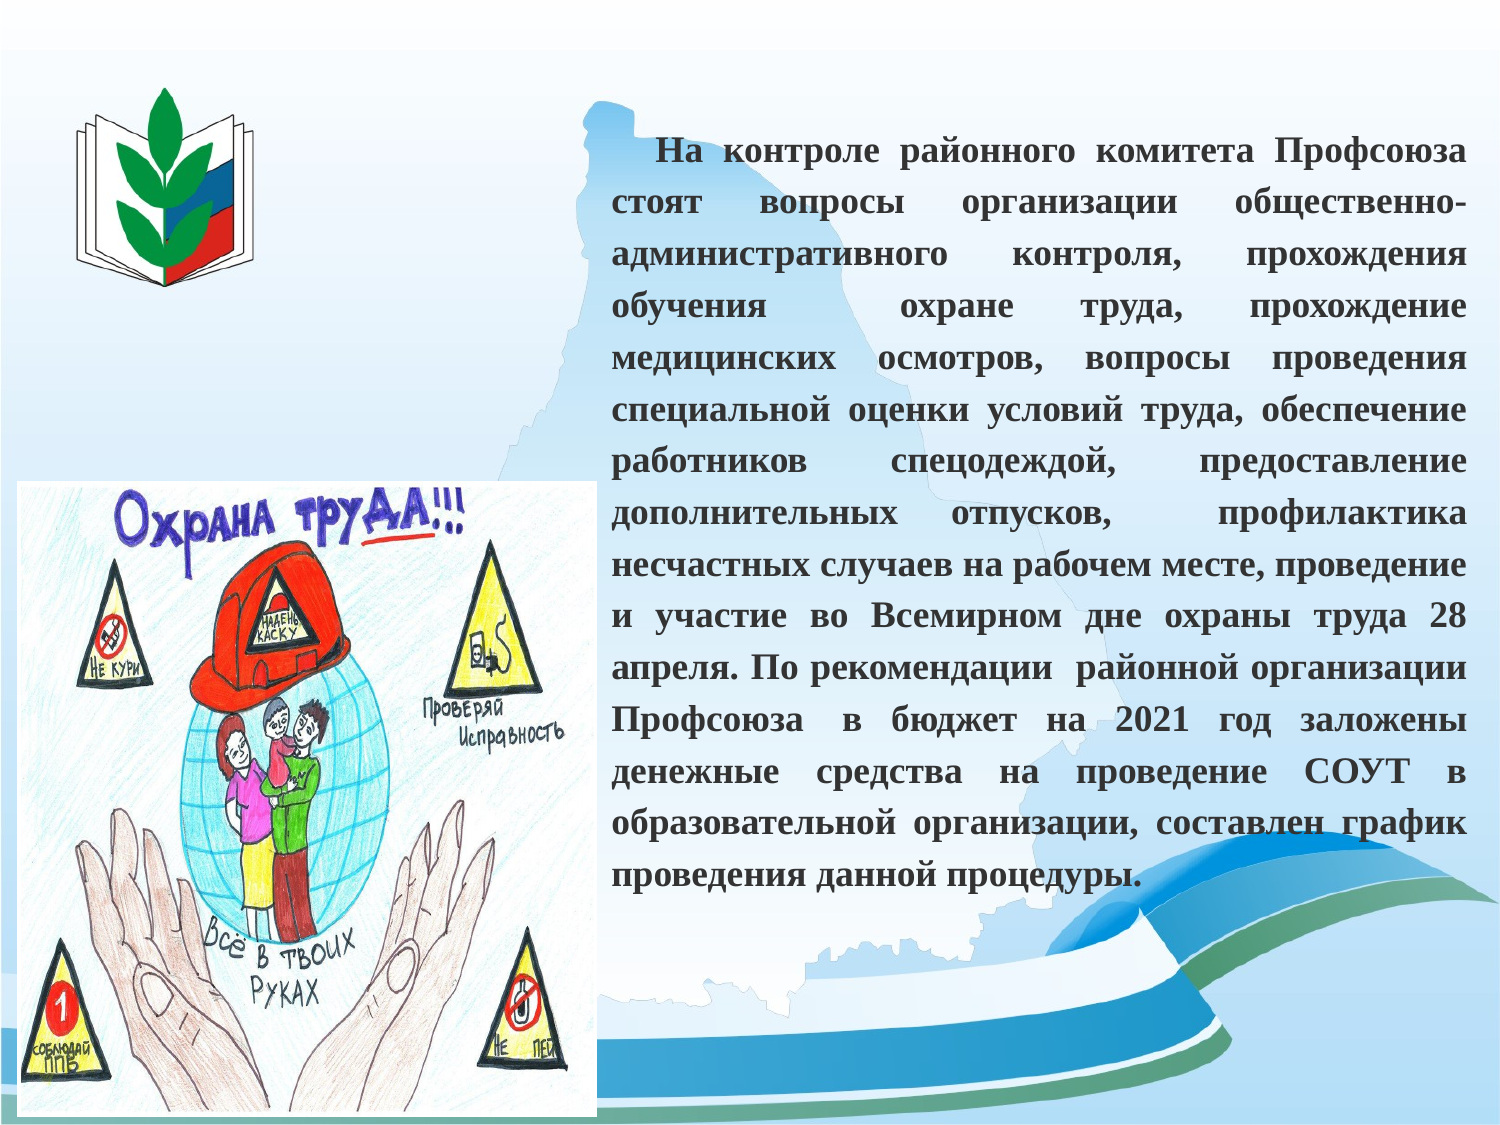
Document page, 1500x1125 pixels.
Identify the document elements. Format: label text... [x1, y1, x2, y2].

picture [0, 0, 1500, 1125]
text_box На контроле районного комитета Профсоюза стоят вопросы организации общественно-административного контроля, прохождения обучения охране труда, прохождение медицинских осмотров, вопросы проведения специальной оценки условий труда, обеспечение работников спецодеждой, предоставление дополнительных отпусков, профилактика несчастных случаев на рабочем месте, проведение и участие во Всемирном дне охраны труда 28 апреля. По рекомендации районной организации Профсоюза в бюджет на 2021 год заложены денежные средства на проведение СОУТ в образовательной организации, составлен график проведения данной процедуры. [596, 110, 1483, 902]
